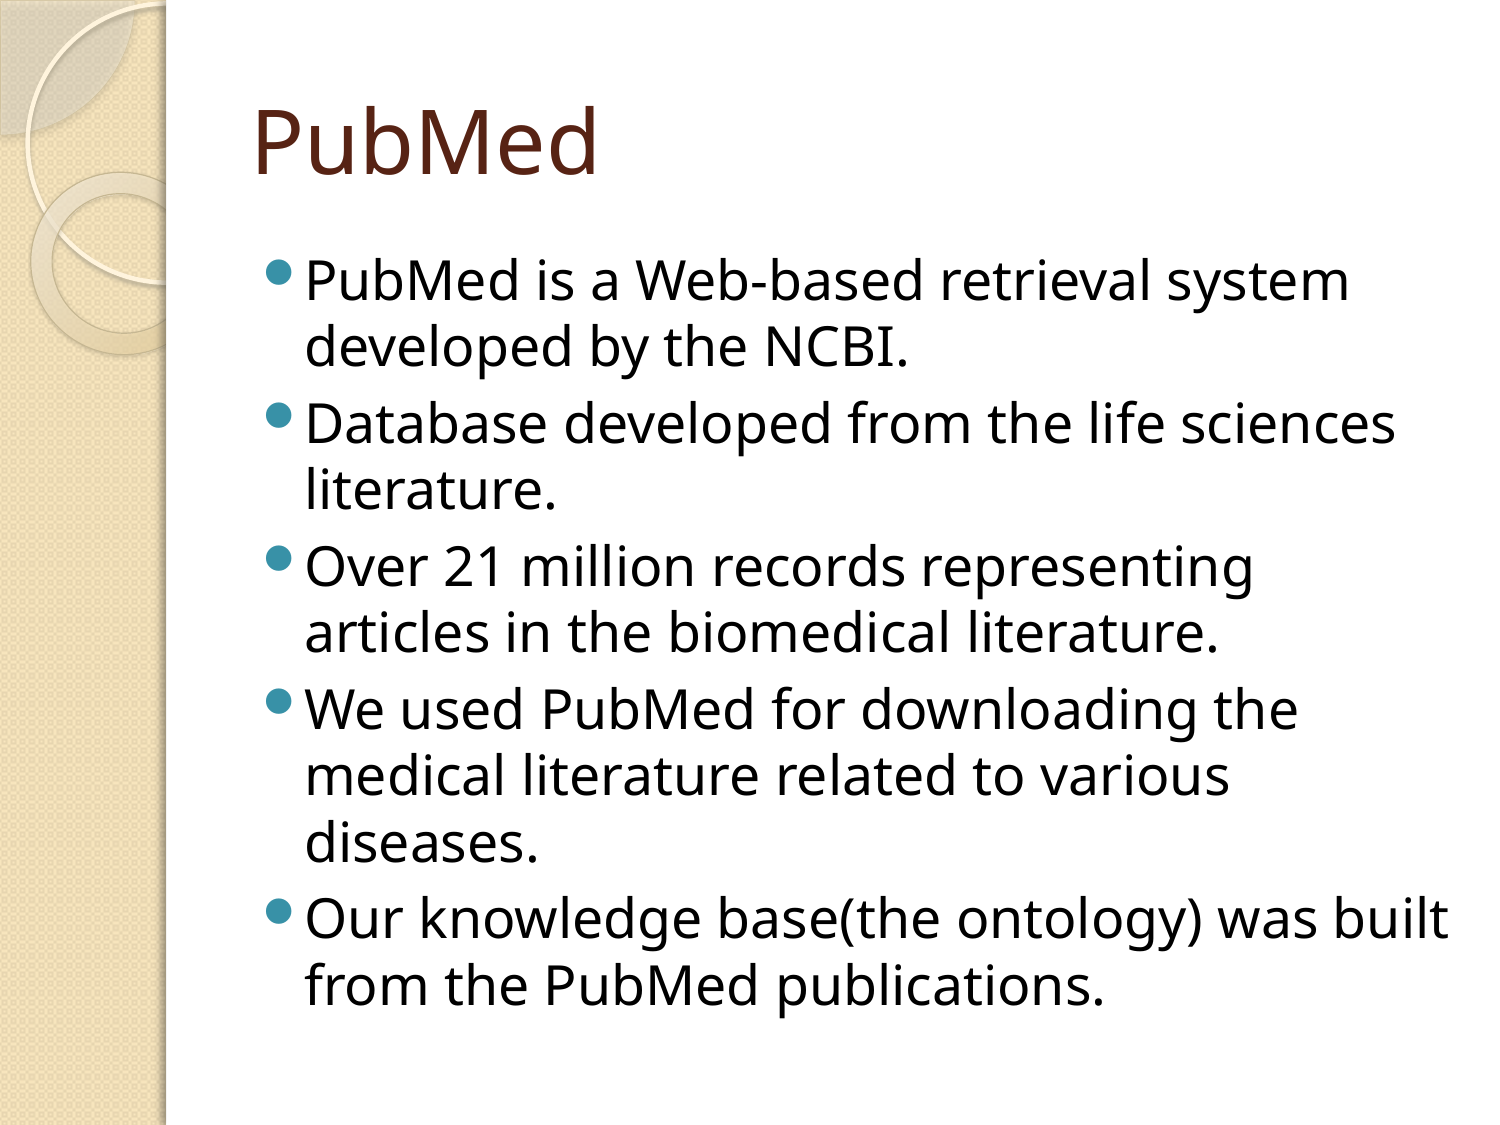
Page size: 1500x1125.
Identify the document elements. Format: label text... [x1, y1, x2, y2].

title PubMed [235, 45, 1466, 233]
list PubMed is a Web-based retrieval system developed by the NCBI. Database developed from the life sciences literature. Over 21 million records representing articles in the biomedical literature. We used PubMed for downloading the medical literature related to various diseases. Our knowledge base(the ontology) was built from the PubMed publications. [235, 237, 1466, 1025]
